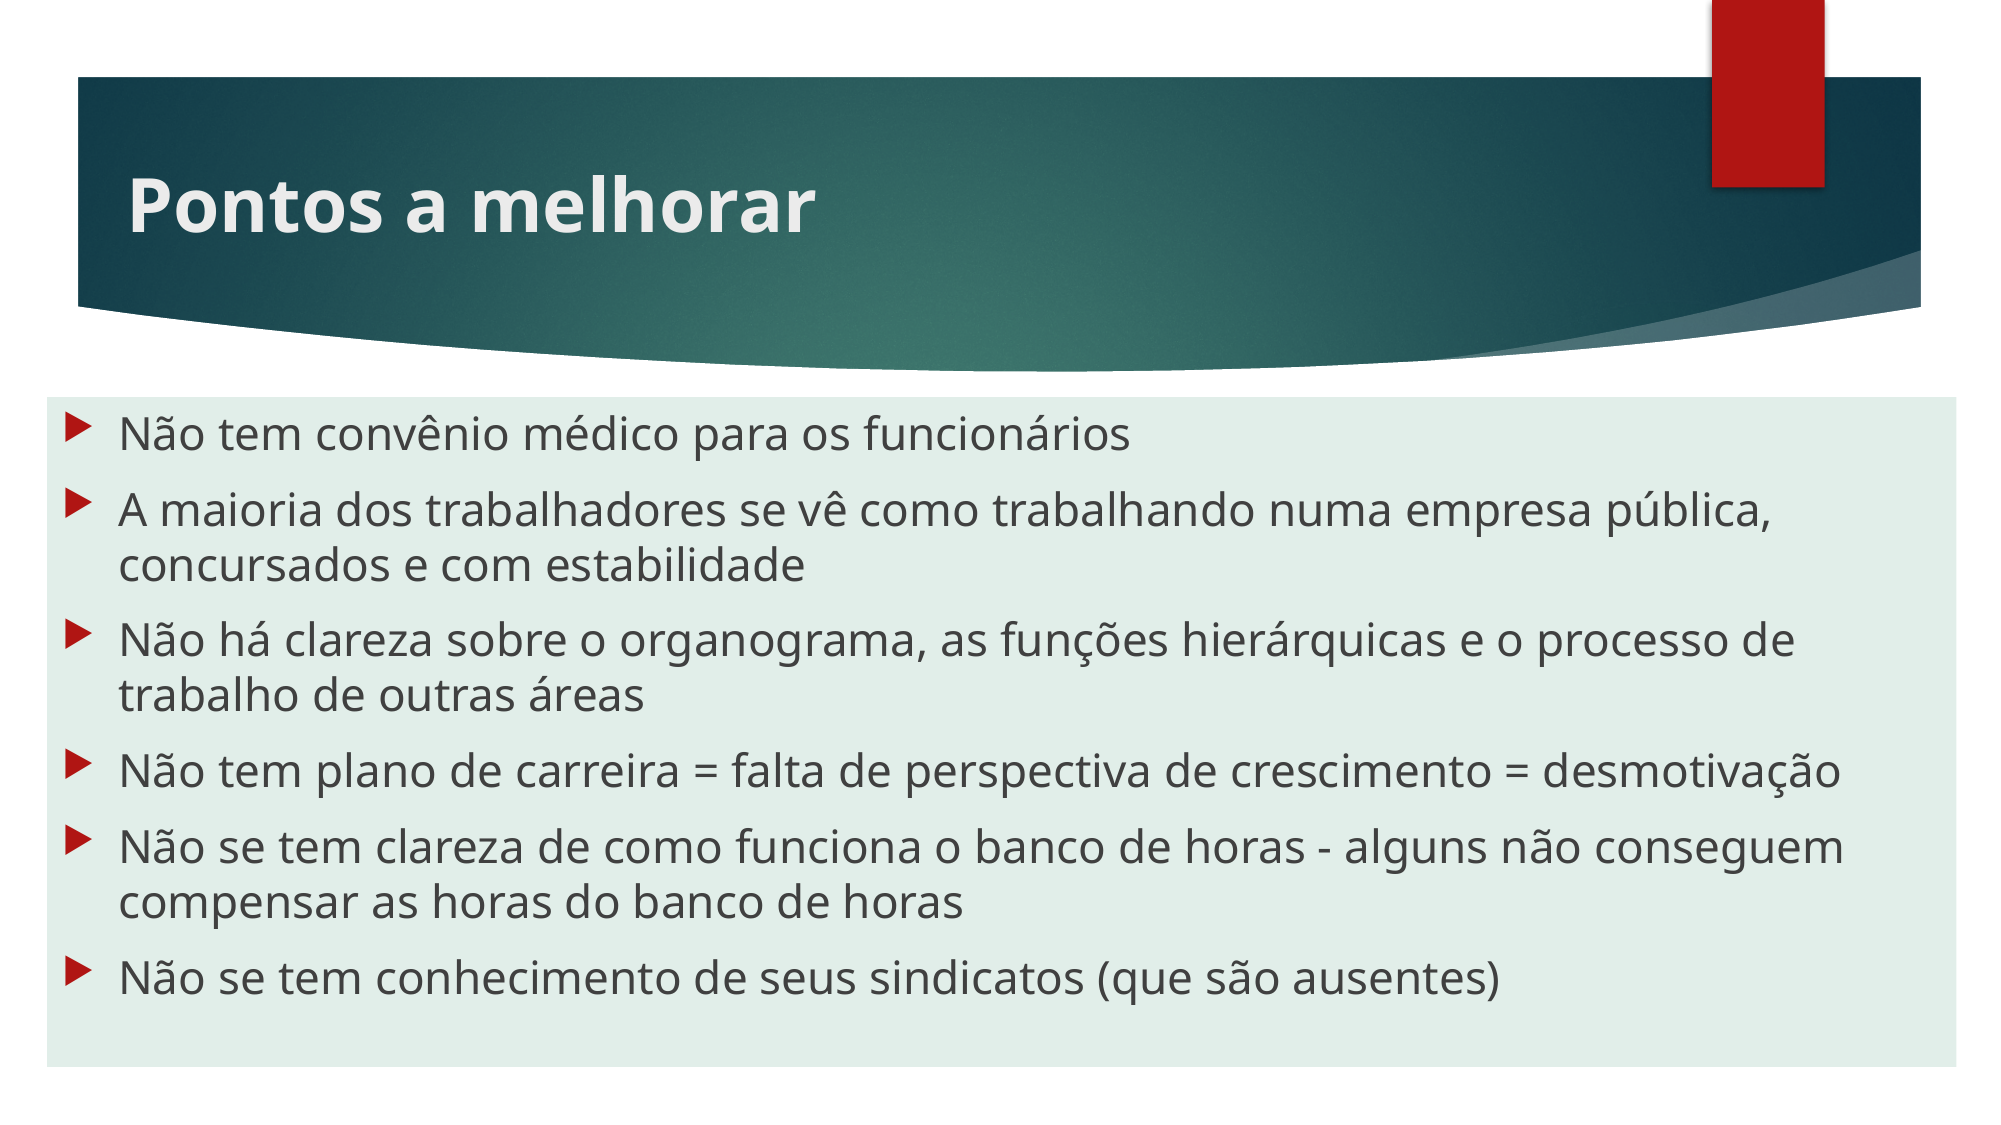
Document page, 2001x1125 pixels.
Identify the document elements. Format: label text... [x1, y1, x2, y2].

title Pontos a melhorar [111, 144, 1648, 261]
list Não tem convênio médico para os funcionários A maioria dos trabalhadores se vê como trabalhando numa empresa pública, concursados e com estabilidade Não há clareza sobre o organograma, as funções hierárquicas e o processo de trabalho de outras áreas Não tem plano de carreira = falta de perspectiva de crescimento = desmotivação Não se tem clareza de como funciona o banco de horas - alguns não conseguem compensar as horas do banco de horas Não se tem conhecimento de seus sindicatos (que são ausentes) [47, 397, 1957, 1067]
